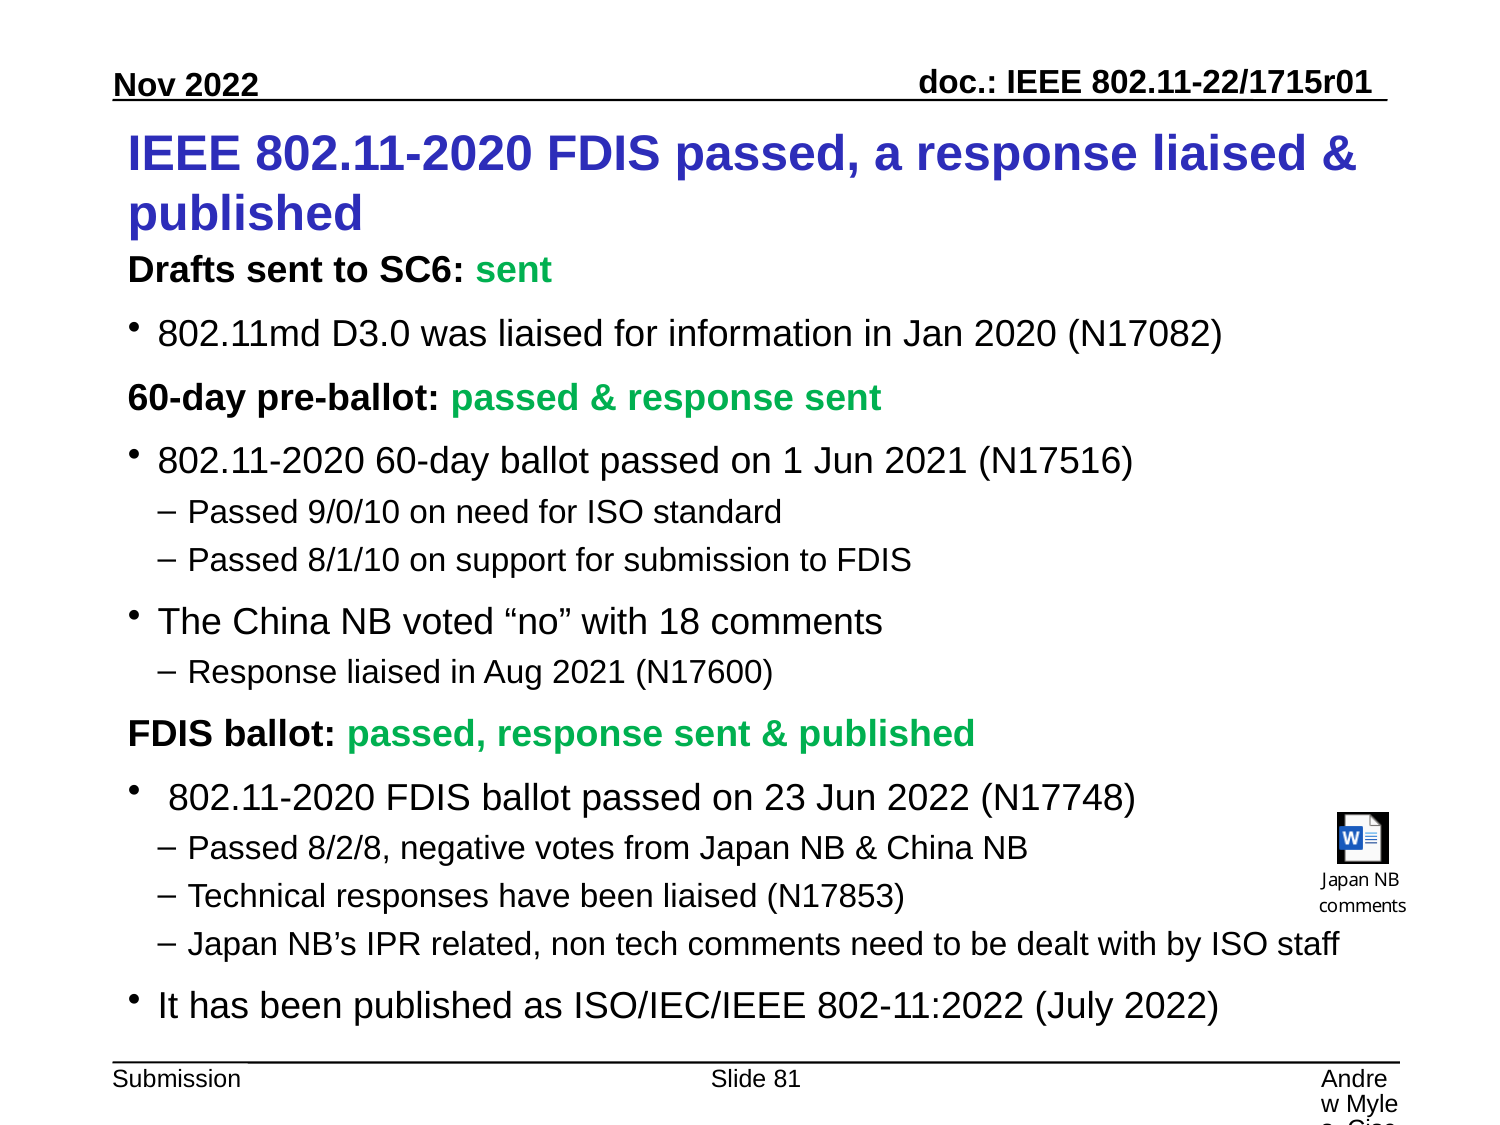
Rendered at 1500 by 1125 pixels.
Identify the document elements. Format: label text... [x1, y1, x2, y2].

list Drafts sent to SC6: sent 802.11md D3.0 was liaised for information in Jan 2020 (N17082) 60-day pre-ballot: passed & response sent 802.11-2020 60-day ballot passed on 1 Jun 2021 (N17516) Passed 9/0/10 on need for ISO standard Passed 8/1/10 on support for submission to FDIS The China NB voted “no” with 18 comments Response liaised in Aug 2021 (N17600) FDIS ballot: passed, response sent & published 802.11-2020 FDIS ballot passed on 23 Jun 2022 (N17748) Passed 8/2/8, negative votes from Japan NB & China NB Technical responses have been liaised (N17853) Japan NB’s IPR related, non tech comments need to be dealt with by ISO staff It has been published as ISO/IEC/IEEE 802-11:2022 (July 2022) [112, 237, 1463, 913]
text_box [1287, 812, 1438, 945]
footer Andrew Myles, Cisco [1320, 1061, 1402, 1093]
title IEEE 802.11-2020 FDIS passed, a response liaised & published [112, 112, 1488, 288]
slide_number Slide 81 [709, 1061, 803, 1093]
